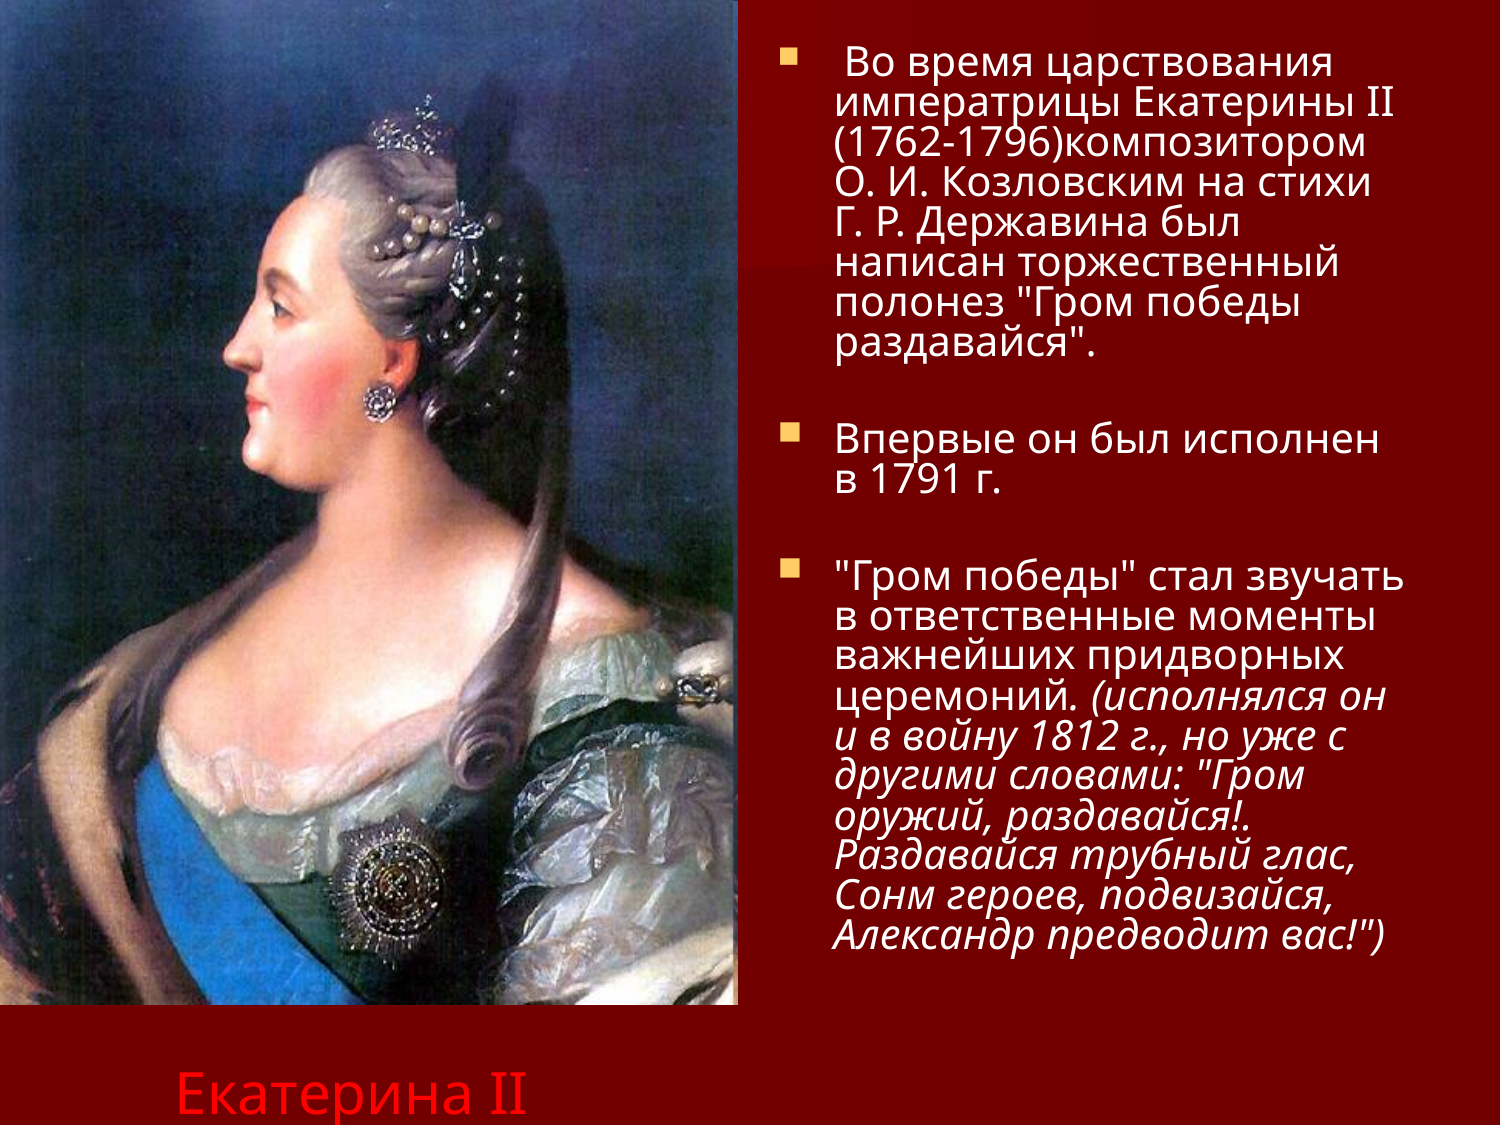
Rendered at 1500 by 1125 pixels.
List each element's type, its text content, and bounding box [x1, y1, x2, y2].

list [0, 0, 738, 1006]
list Во время царствования императрицы Екатерины II (1762-1796)композитором О. И. Козловским на стихи Г. Р. Державина был написан торжественный полонез "Гром победы раздавайся". Впервые он был исполнен в 1791 г. "Гром победы" стал звучать в ответственные моменты важнейших придворных церемоний. (исполнялся он и в войну 1812 г., но уже с другими словами: "Гром оружий, раздавайся!. Раздавайся трубный глас, Сонм героев, подвизайся, Александр предводит вас!") [762, 37, 1426, 1006]
title Екатерина II [0, 1037, 726, 1125]
